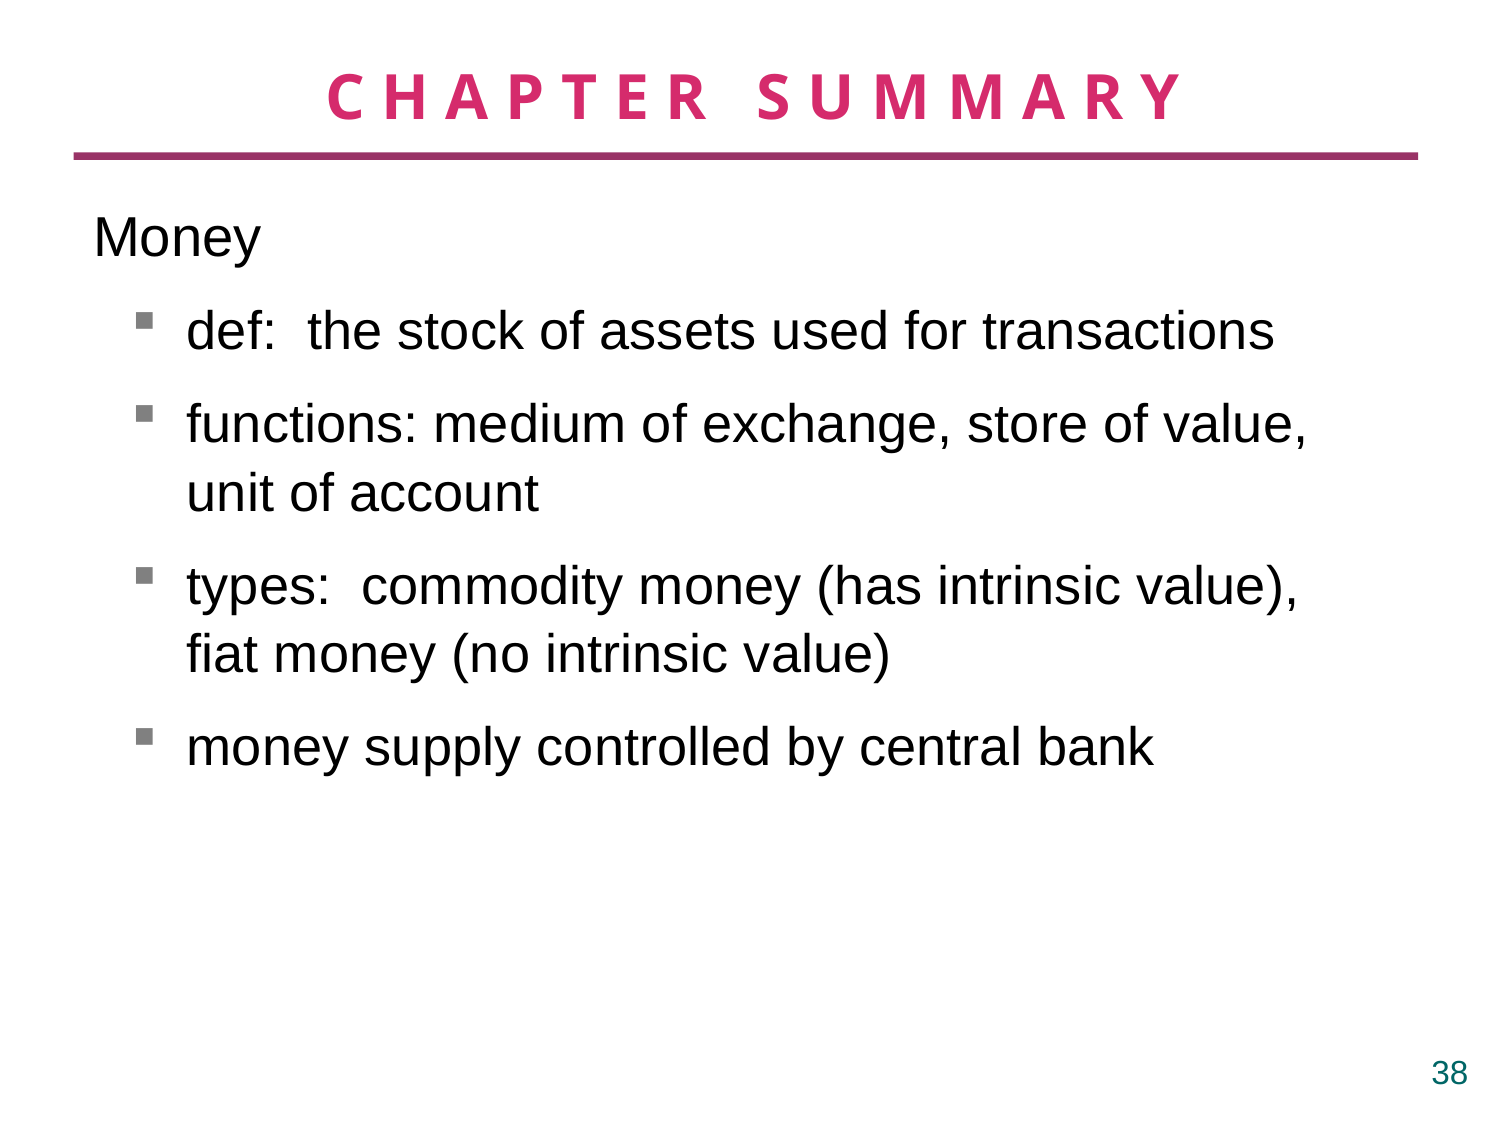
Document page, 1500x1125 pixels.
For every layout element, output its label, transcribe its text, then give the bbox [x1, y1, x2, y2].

list Money def: the stock of assets used for transactions functions: medium of exchange, store of value, unit of account types: commodity money (has intrinsic value), fiat money (no intrinsic value) money supply controlled by central bank [78, 188, 1425, 1033]
text_box 37 [1386, 1051, 1469, 1100]
text_box [72, 150, 1420, 162]
title CHAPTER SUMMARY [76, 46, 1430, 139]
